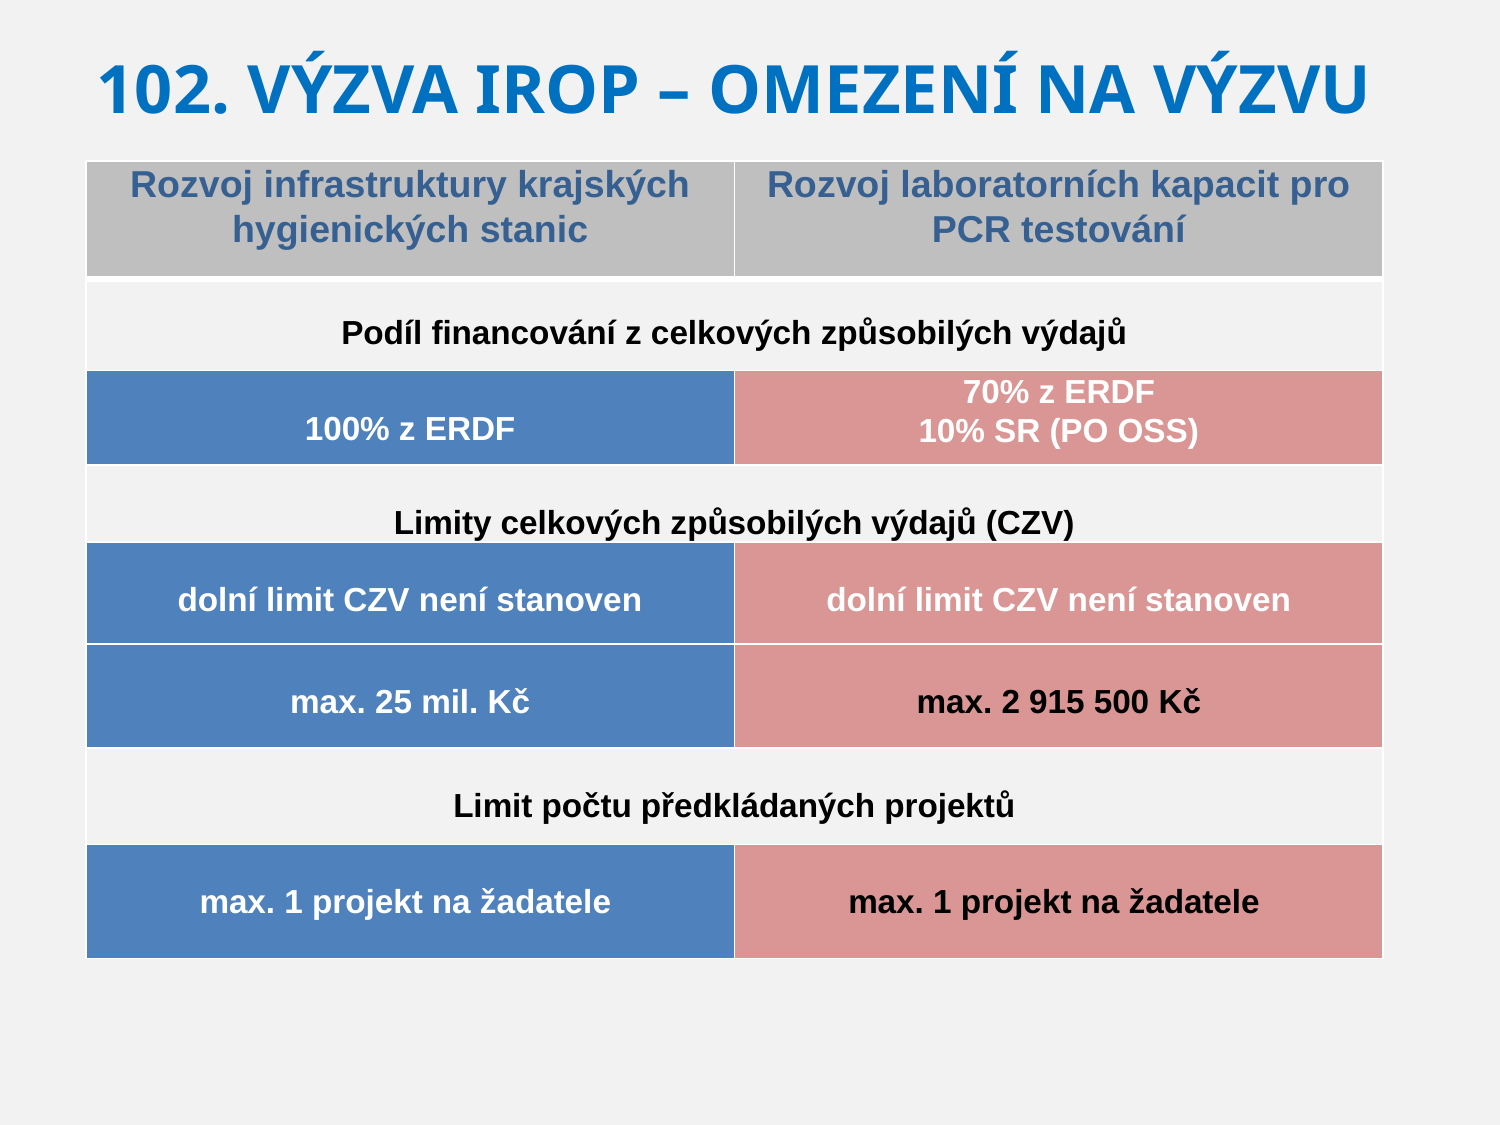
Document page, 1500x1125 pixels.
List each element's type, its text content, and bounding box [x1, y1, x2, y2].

table_cell dolní limit CZV není stanoven [87, 543, 734, 643]
table_cell 100% z ERDF [87, 371, 734, 464]
table_cell Limity celkových způsobilých výdajů (CZV) [87, 466, 1382, 541]
table_cell max. 1 projekt na žadatele [735, 845, 1382, 958]
table_cell max. 2 915 500 Kč [735, 645, 1382, 747]
table_cell Podíl financování z celkových způsobilých výdajů [87, 282, 1382, 370]
table_cell dolní limit CZV není stanoven [735, 543, 1382, 643]
table_cell 70% z ERDF 10% SR (PO OSS) [735, 371, 1382, 464]
table_header Rozvoj infrastruktury krajských hygienických stanic [87, 162, 734, 276]
table_cell max. 25 mil. Kč [87, 645, 734, 747]
table_header Rozvoj laboratorních kapacit pro PCR testování [735, 162, 1382, 276]
table_cell max. 1 projekt na žadatele [87, 845, 734, 958]
table_cell Limit počtu předkládaných projektů [87, 749, 1382, 844]
text_box 102. Výzva IROP – omezení na výzvu [59, 39, 1410, 161]
